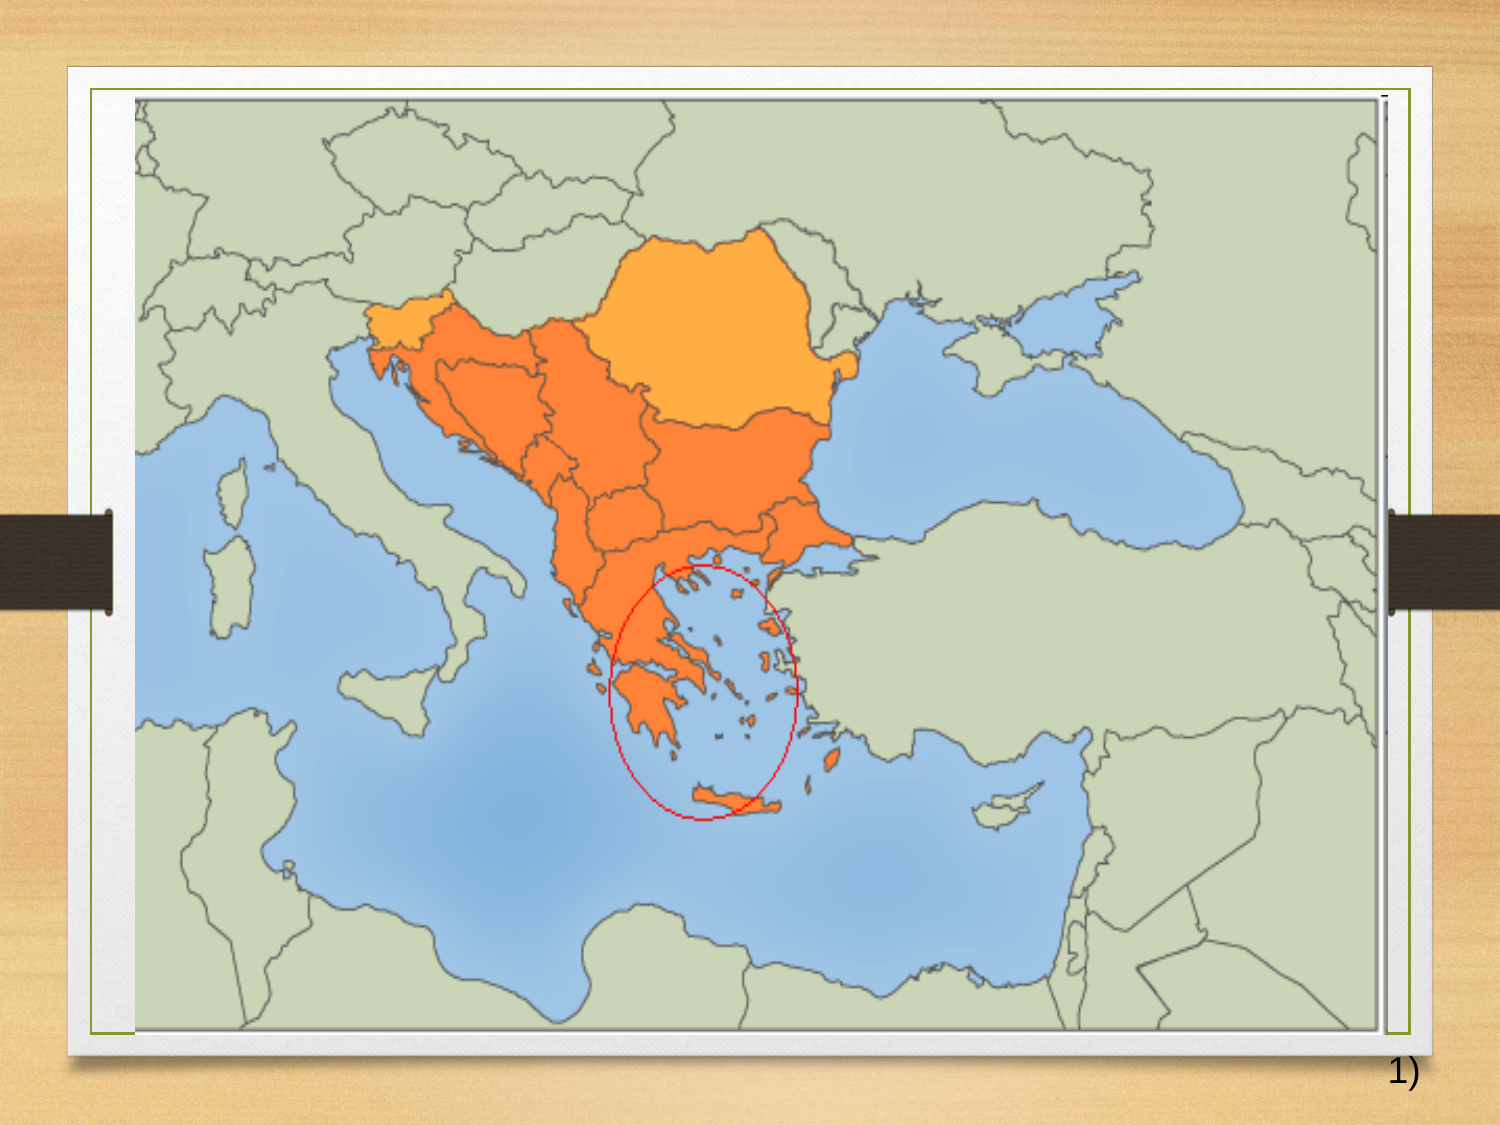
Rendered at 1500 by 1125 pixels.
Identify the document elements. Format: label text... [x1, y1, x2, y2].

picture [0, 0, 1500, 1125]
text_box 1) [1372, 1038, 1436, 1098]
